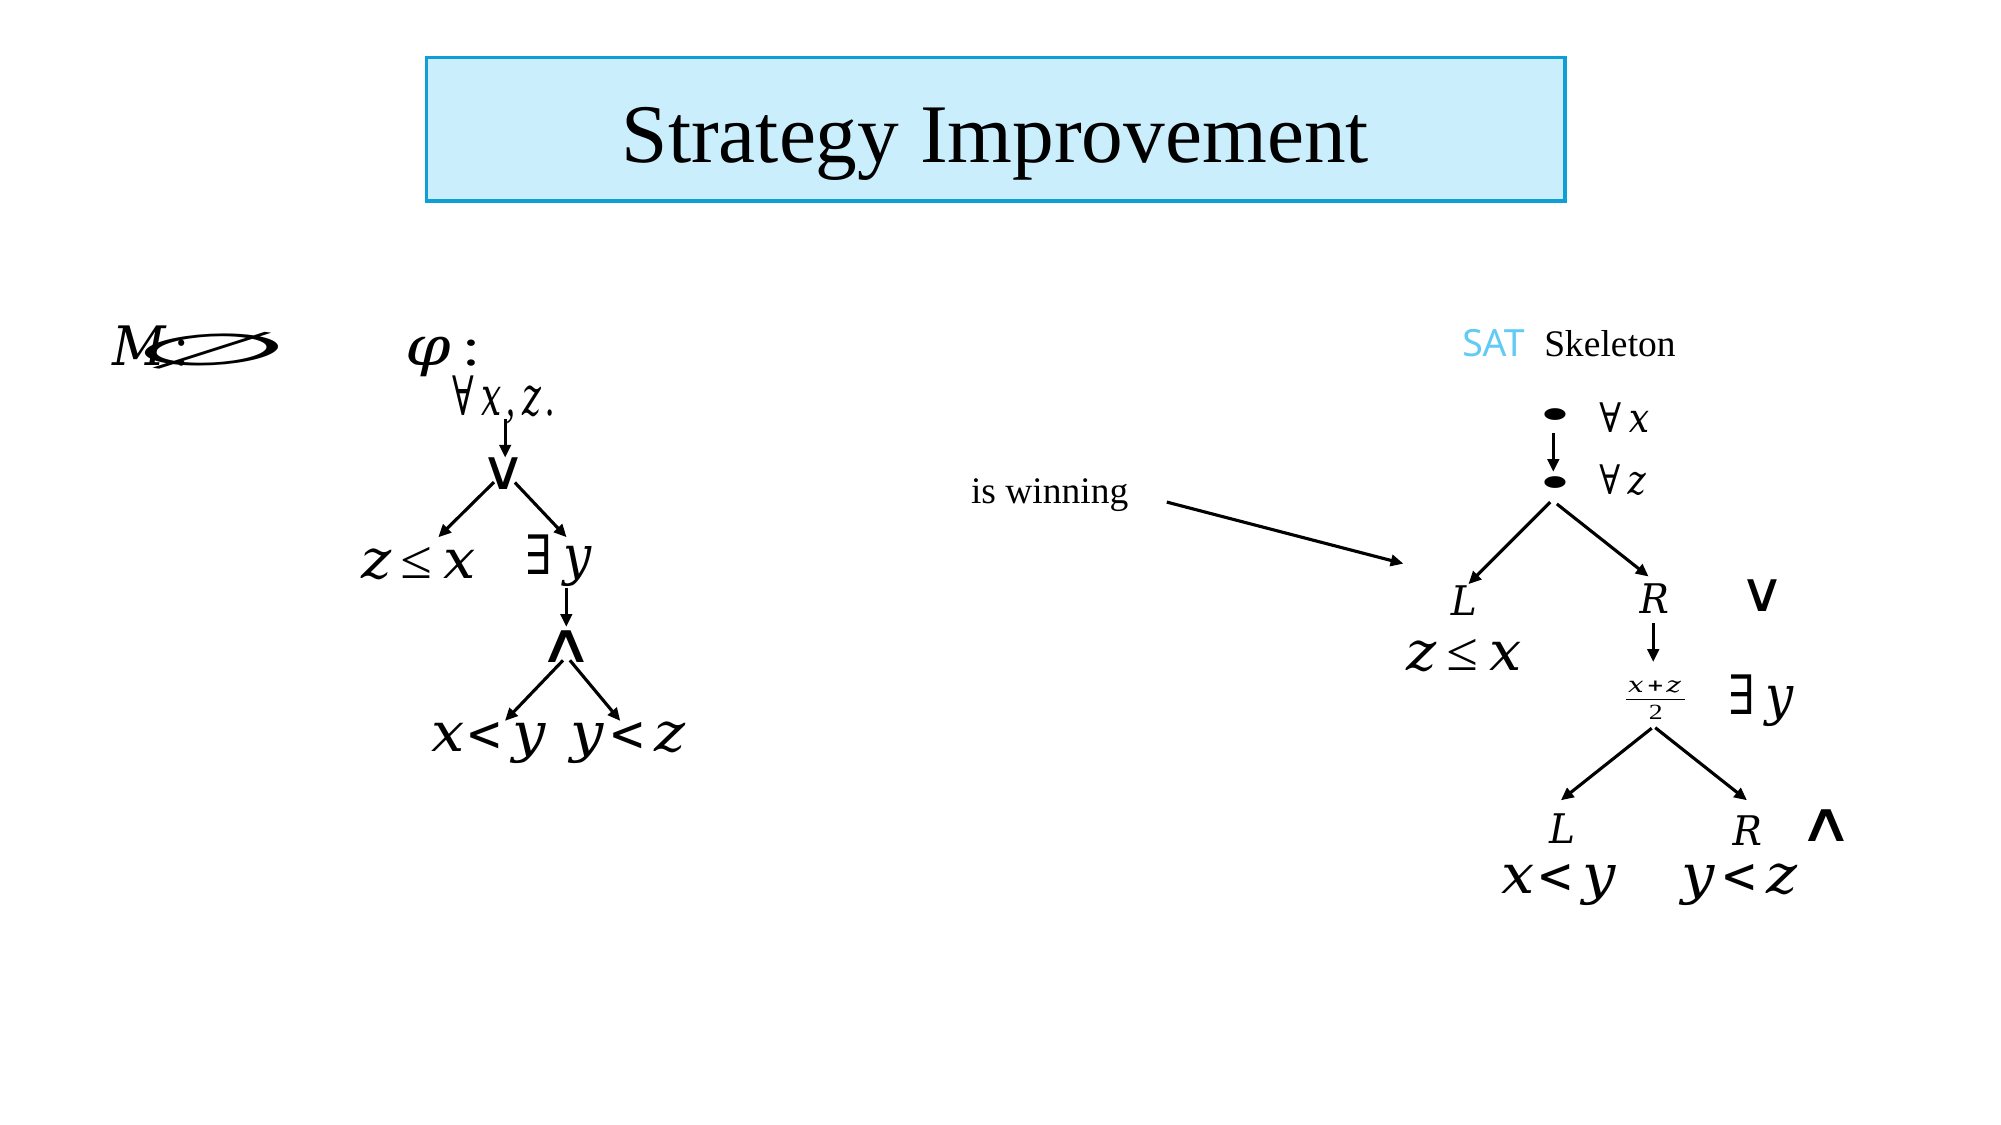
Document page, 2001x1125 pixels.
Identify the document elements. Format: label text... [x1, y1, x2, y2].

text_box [357, 367, 689, 765]
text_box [1556, 503, 1649, 577]
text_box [1654, 727, 1748, 801]
text_box Strategy Improvement [425, 56, 1567, 203]
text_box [1560, 727, 1653, 801]
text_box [1166, 501, 1404, 565]
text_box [1468, 501, 1551, 585]
